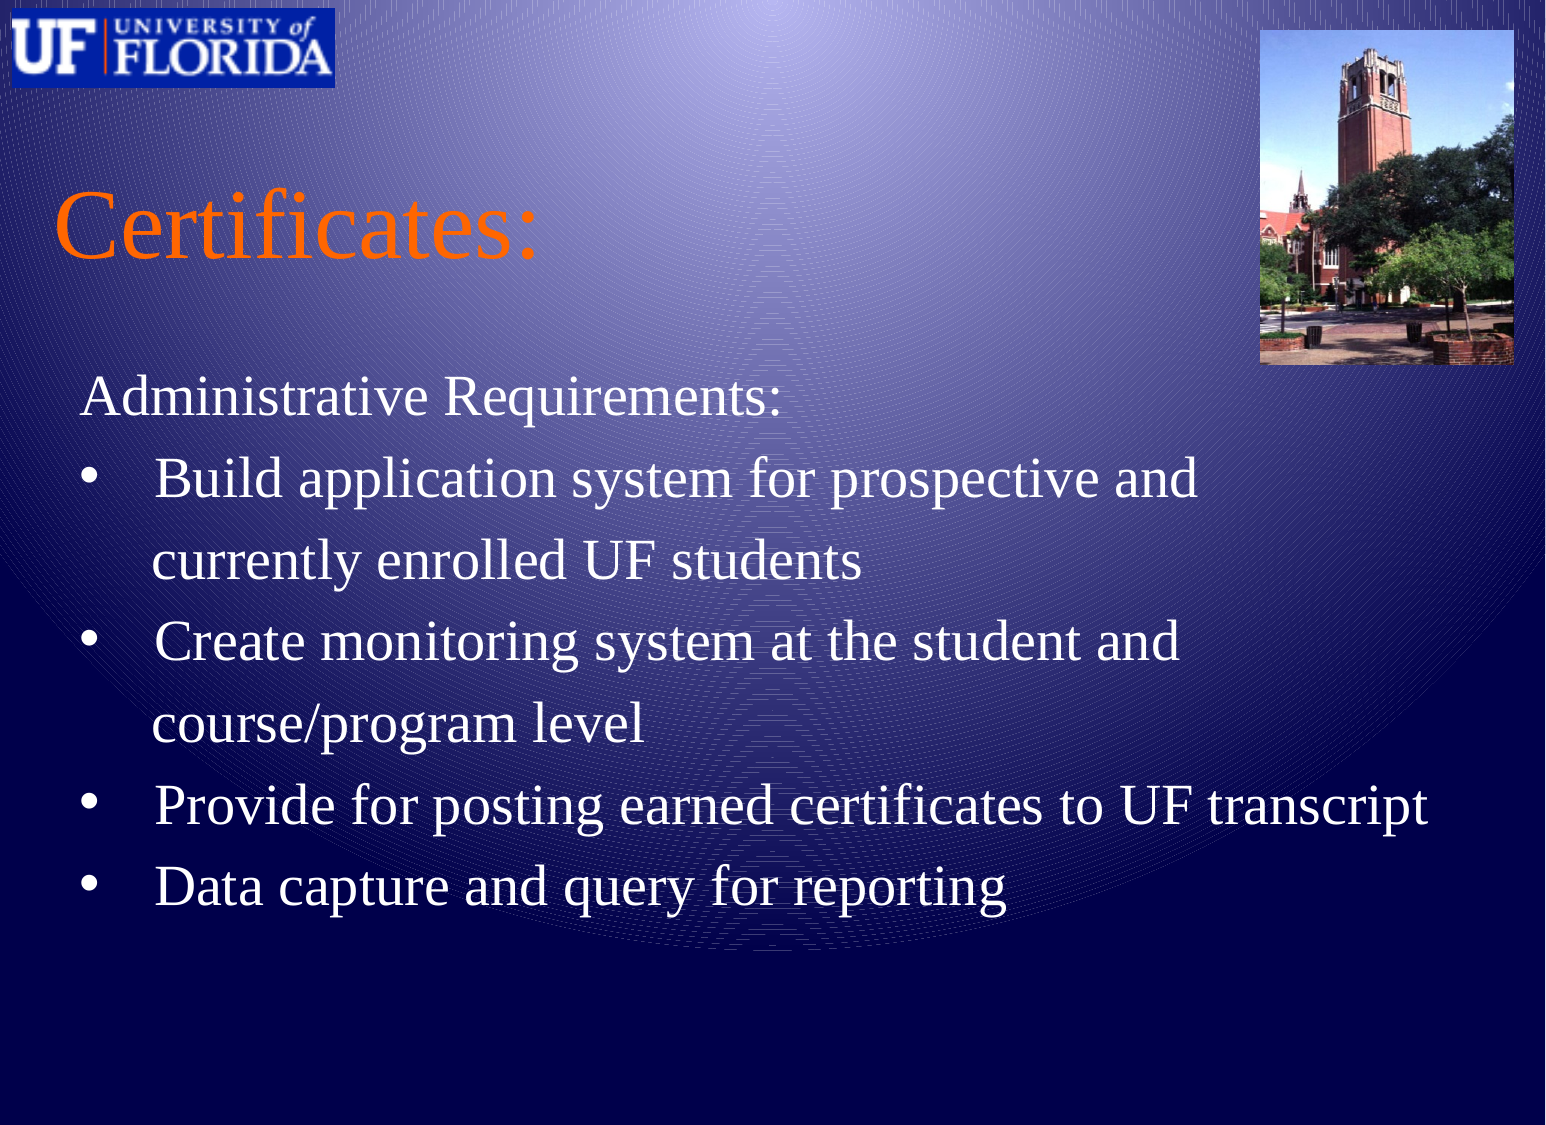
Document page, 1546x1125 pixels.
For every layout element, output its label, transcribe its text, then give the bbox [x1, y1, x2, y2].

title Certificates: [38, 99, 812, 338]
picture [12, 8, 335, 88]
subtitle Administrative Requirements: Build application system for prospective and currently enrolled UF students Create monitoring system at the student and course/program level Provide for posting earned certificates to UF transcript Data capture and query for reporting [64, 350, 1514, 1063]
picture [1259, 30, 1514, 366]
